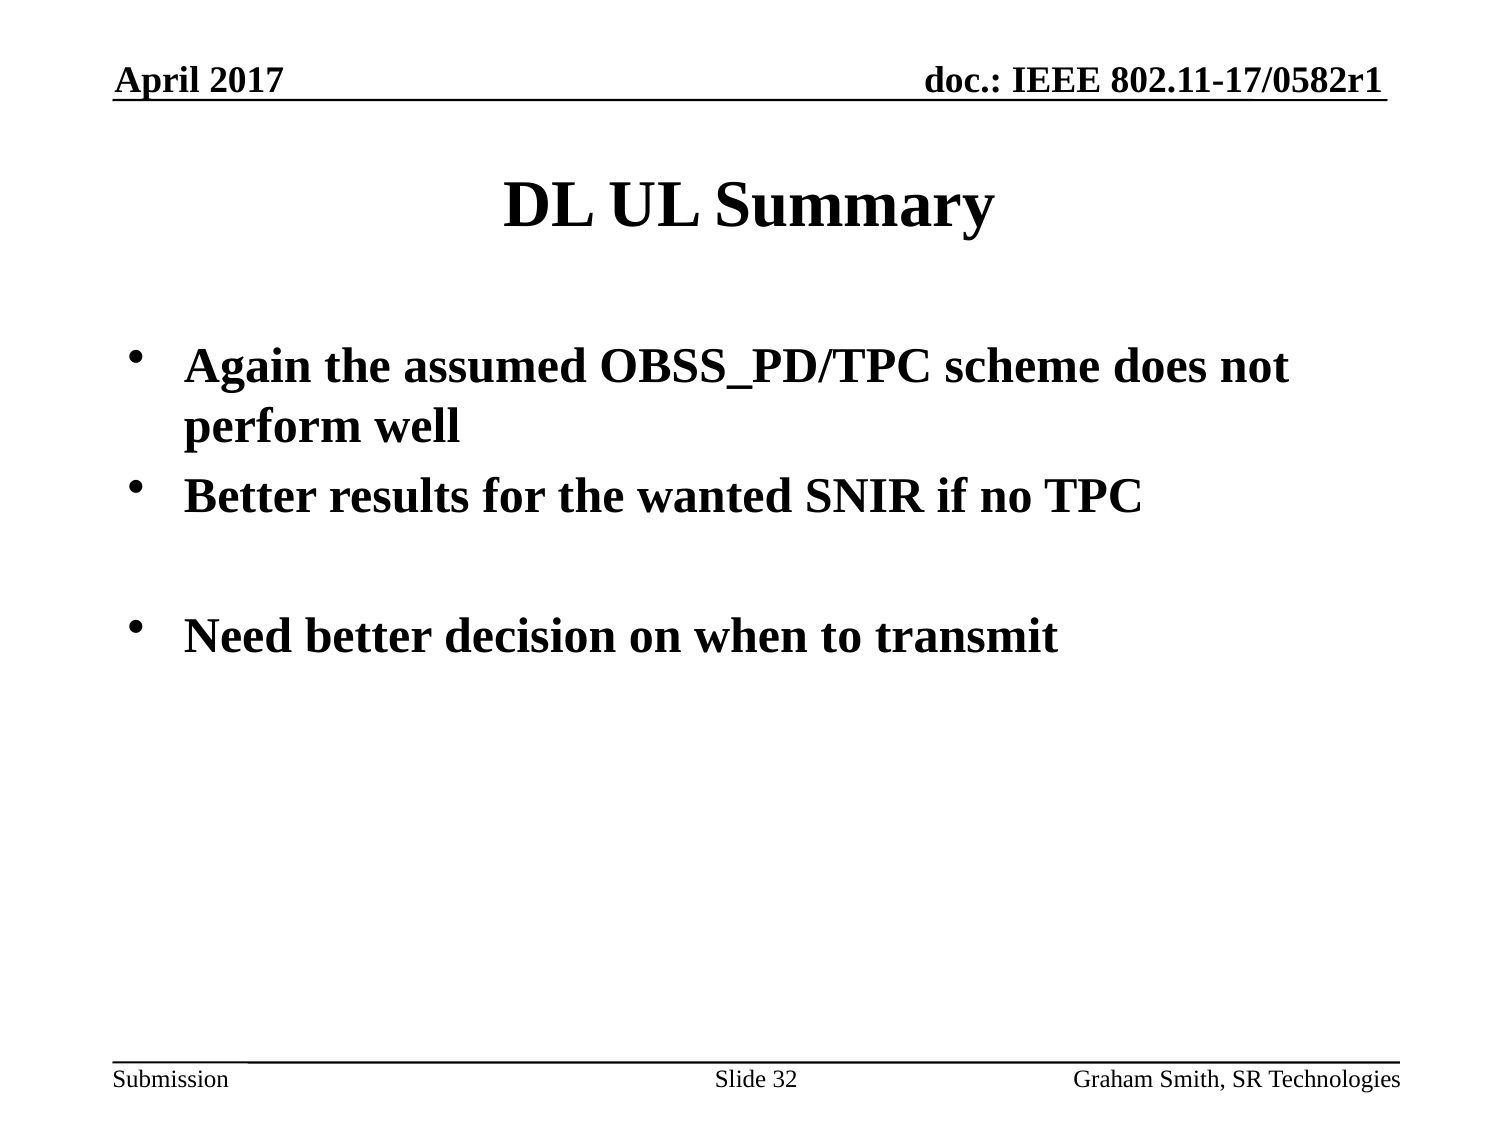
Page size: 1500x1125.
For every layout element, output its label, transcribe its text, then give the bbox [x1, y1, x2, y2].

slide_number Slide 32 [712, 1061, 800, 1093]
title DL UL Summary [112, 112, 1388, 288]
footer Graham Smith, SR Technologies [1069, 1061, 1402, 1093]
list Again the assumed OBSS_PD/TPC scheme does not perform well Better results for the wanted SNIR if no TPC Need better decision on when to transmit [112, 324, 1388, 1000]
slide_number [114, 54, 286, 101]
